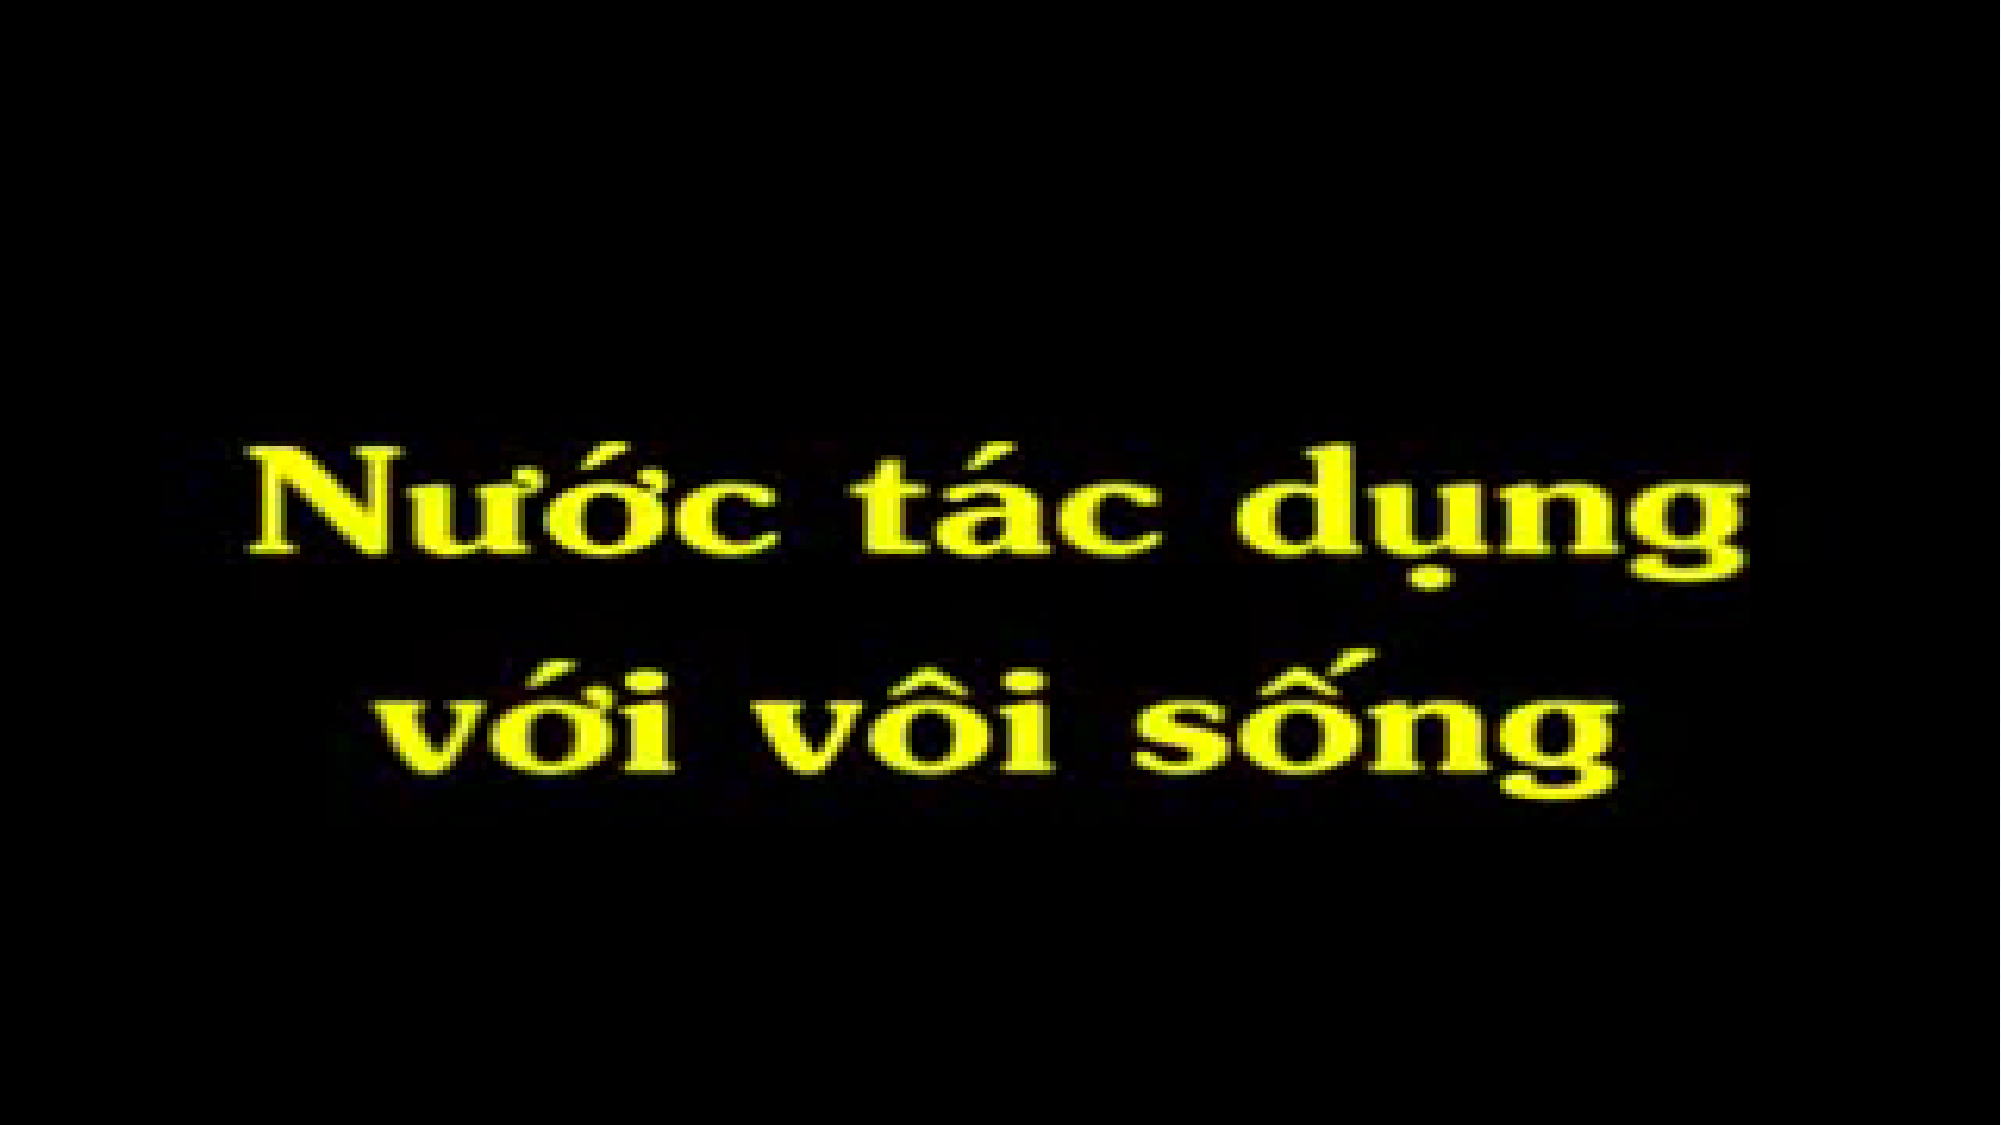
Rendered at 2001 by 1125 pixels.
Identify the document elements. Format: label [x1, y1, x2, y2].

text_box [0, 0, 2000, 1125]
